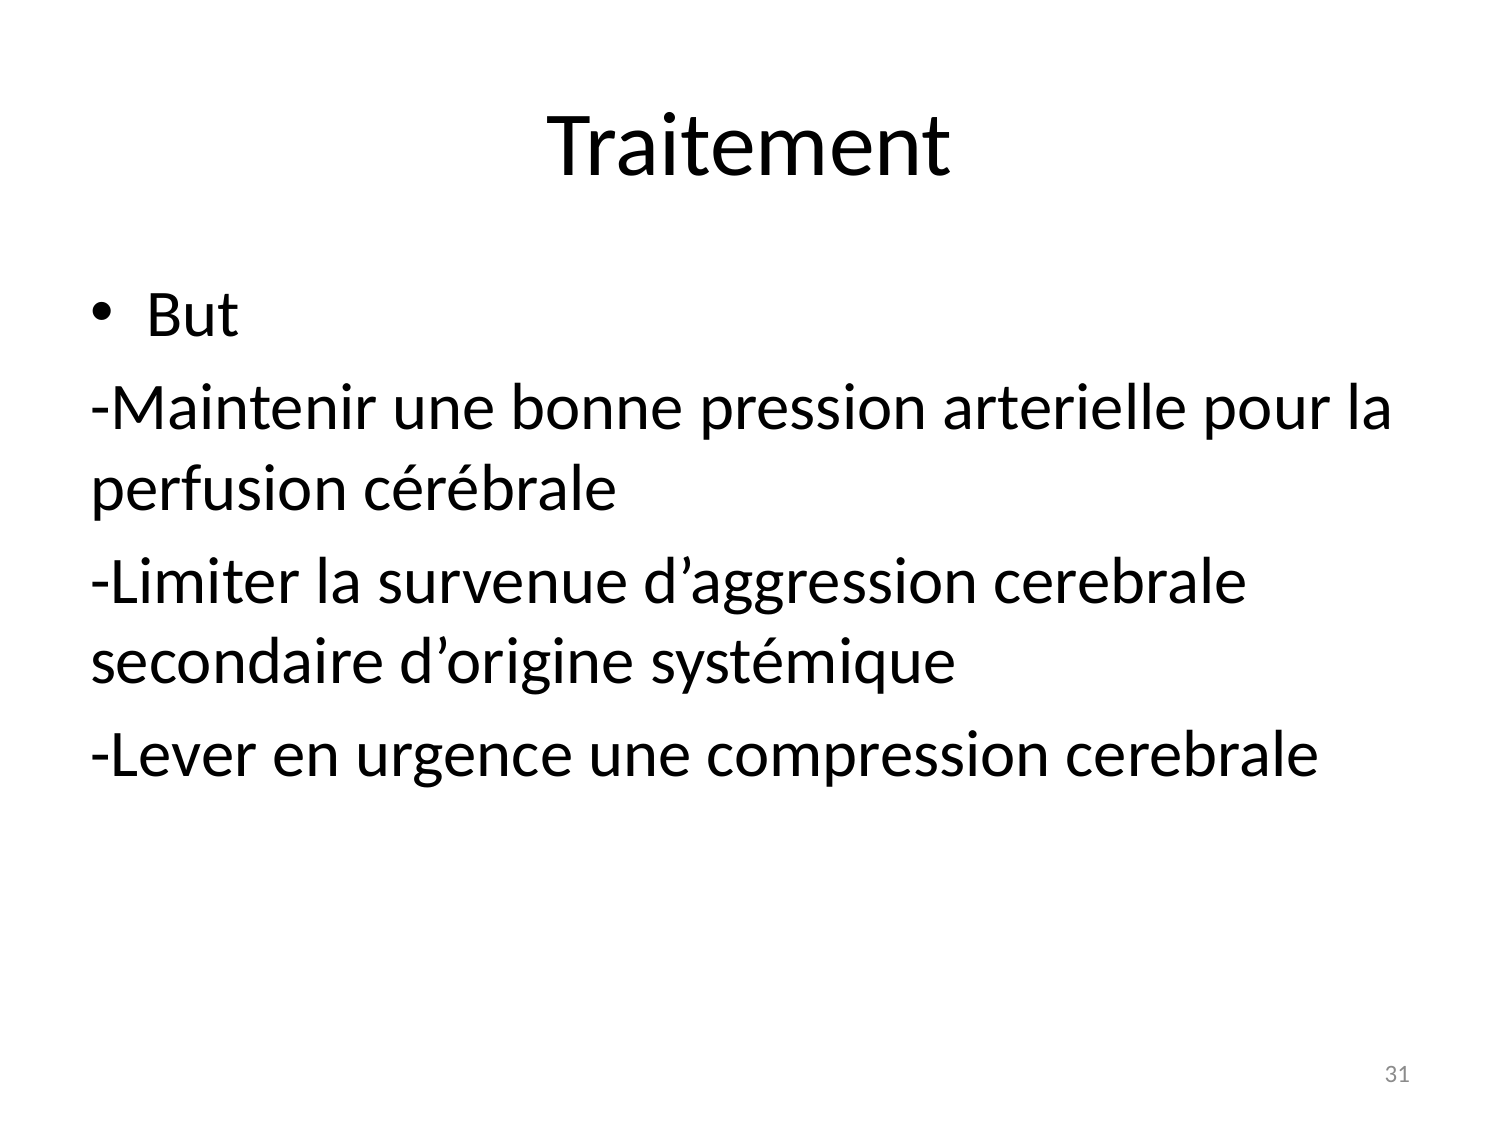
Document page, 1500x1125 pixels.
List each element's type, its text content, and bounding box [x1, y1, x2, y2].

title Traitement [75, 45, 1425, 233]
slide_number 31 [1074, 1042, 1425, 1103]
list But -Maintenir une bonne pression arterielle pour la perfusion cérébrale -Limiter la survenue d’aggression cerebrale secondaire d’origine systémique -Lever en urgence une compression cerebrale [75, 262, 1425, 1005]
